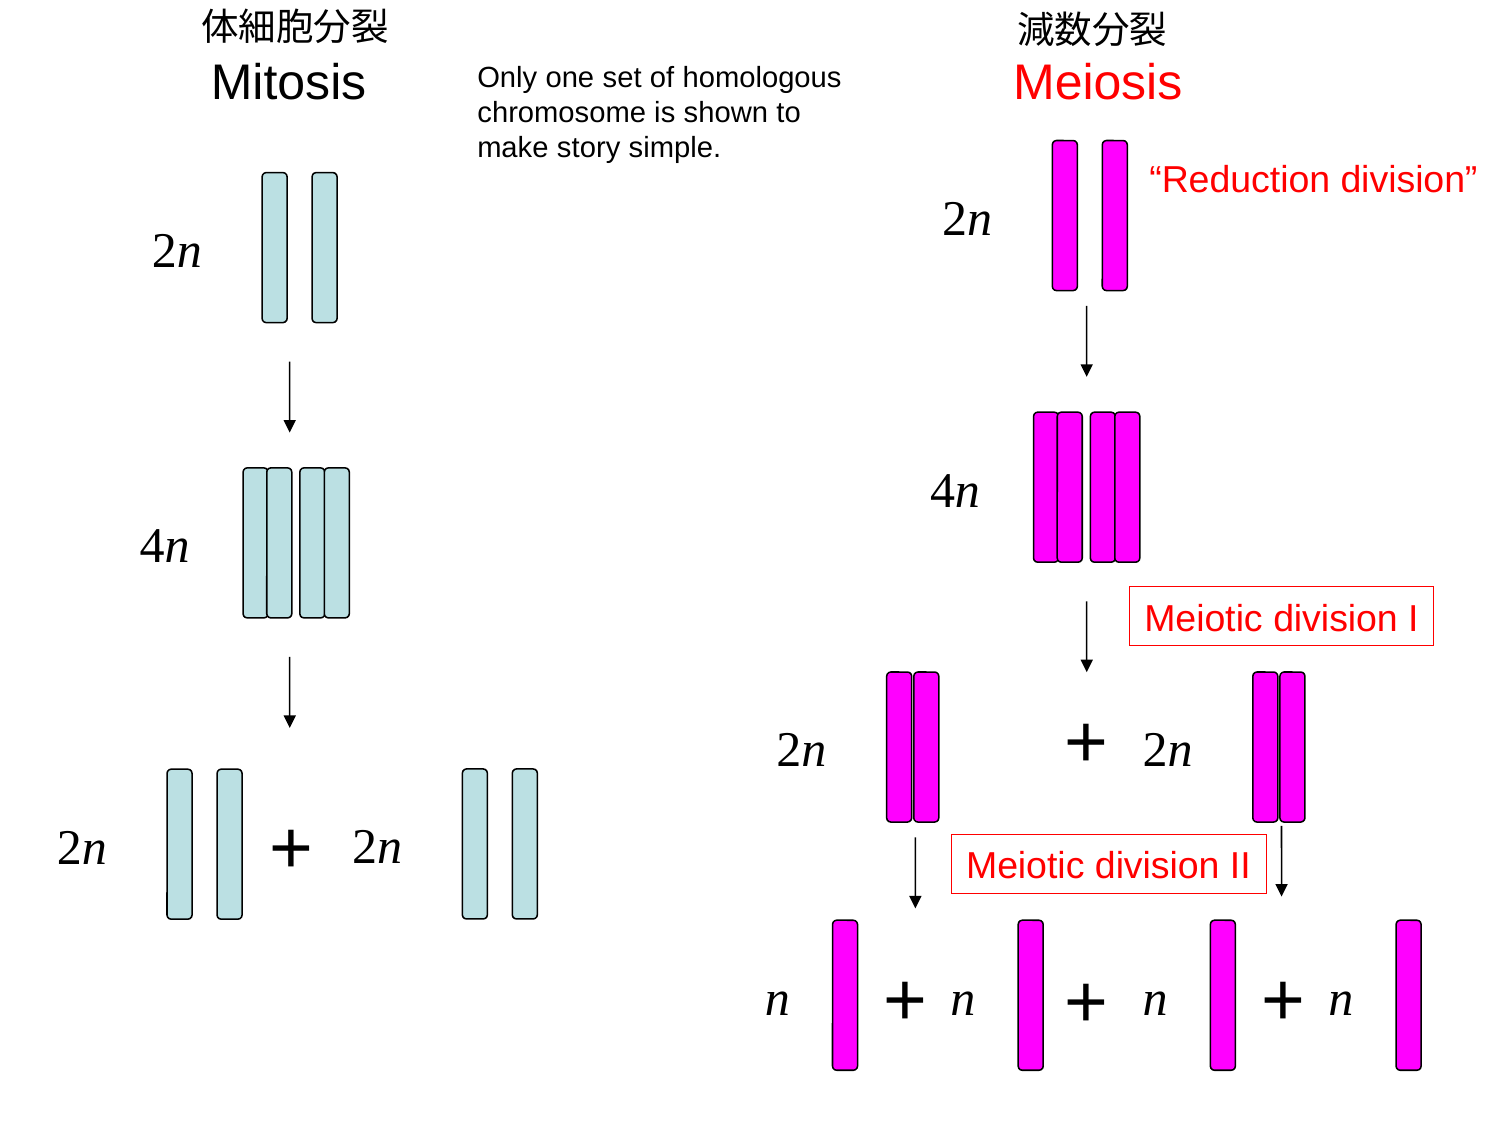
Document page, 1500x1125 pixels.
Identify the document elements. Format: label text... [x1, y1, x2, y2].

text_box [1080, 305, 1093, 377]
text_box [1127, 919, 1436, 1071]
text_box 体細胞分裂 [186, 0, 404, 56]
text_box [749, 919, 1058, 1071]
text_box [1275, 832, 1288, 897]
text_box 減数分裂 [1002, 0, 1182, 59]
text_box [915, 411, 1141, 563]
text_box Only one set of homologous chromosome is shown to make story simple. [462, 51, 876, 172]
text_box + [1049, 685, 1122, 790]
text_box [124, 467, 350, 619]
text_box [927, 140, 1128, 291]
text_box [41, 768, 538, 920]
text_box “Reduction division” [1134, 147, 1493, 208]
text_box [1080, 601, 1093, 673]
text_box [283, 361, 296, 433]
text_box + [1062, 945, 1122, 1050]
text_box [761, 671, 940, 823]
text_box [909, 837, 922, 909]
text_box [1127, 671, 1306, 823]
text_box Meiotic division I [1129, 586, 1434, 646]
text_box [283, 656, 296, 728]
text_box Meiotic division II [951, 834, 1267, 894]
text_box Mitosis [196, 56, 382, 118]
text_box Meiosis [998, 42, 1198, 118]
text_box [136, 172, 338, 323]
